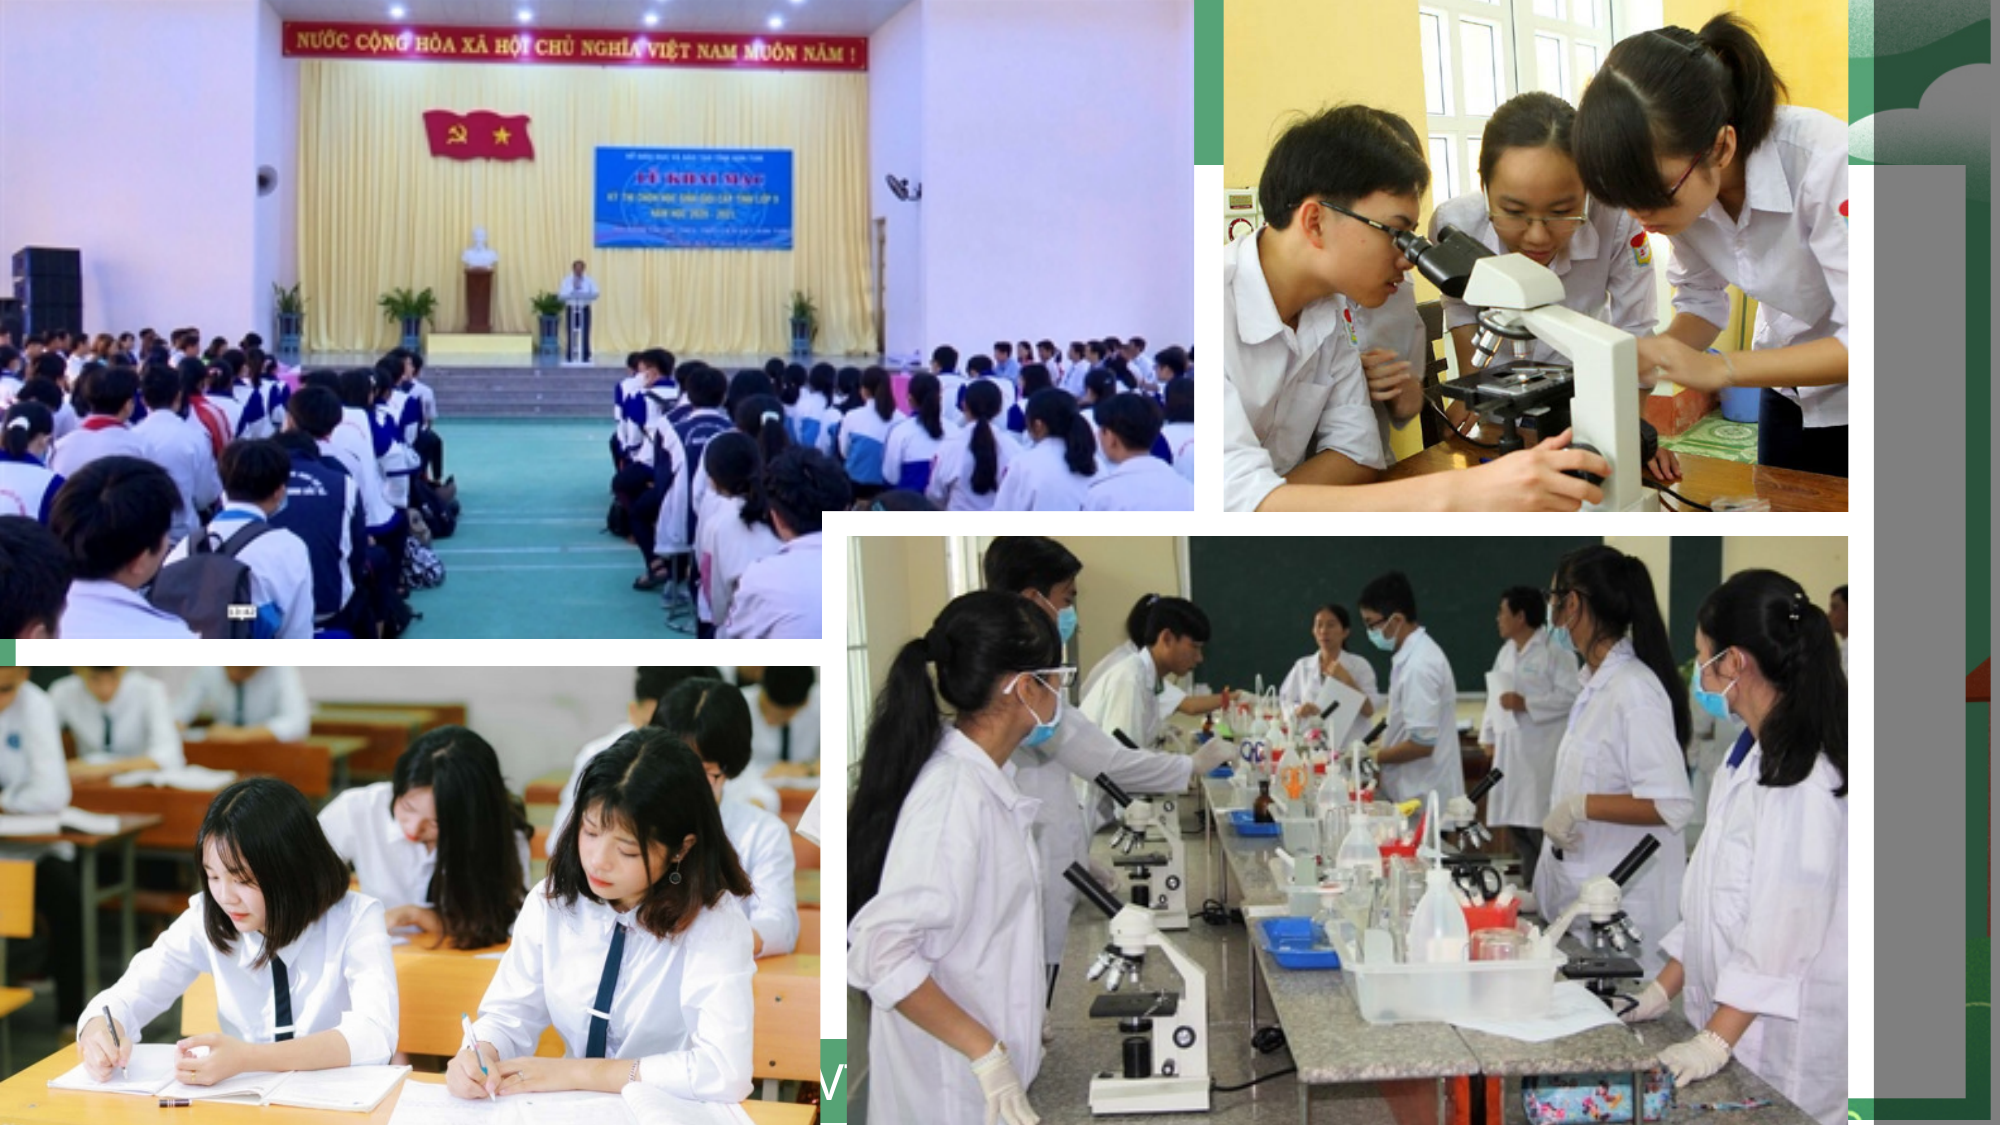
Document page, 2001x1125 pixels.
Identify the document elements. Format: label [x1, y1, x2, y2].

picture [0, 0, 1873, 1125]
text_box [1873, 0, 2000, 1125]
